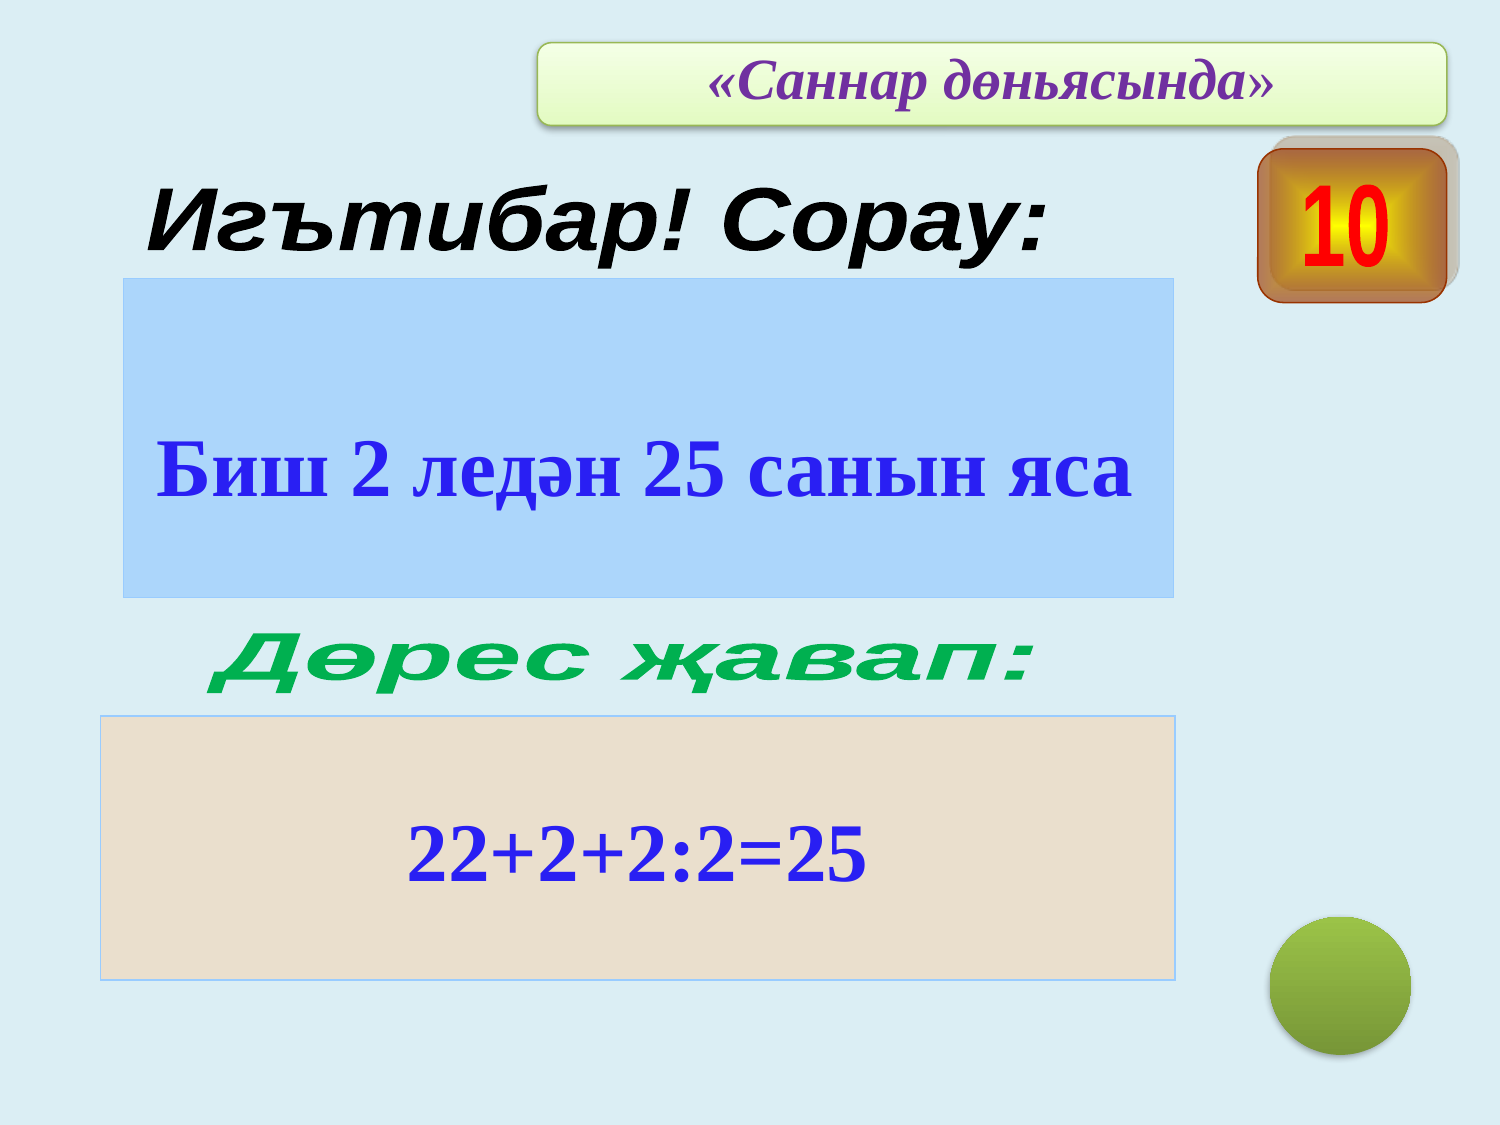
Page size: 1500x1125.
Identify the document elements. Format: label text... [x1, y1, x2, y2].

text_box [1269, 916, 1412, 1055]
text_box [1257, 148, 1447, 303]
subtitle Биш 2 ледән 25 санын яса [123, 278, 1174, 598]
text_box 22+2+2:2=25 [100, 716, 1176, 980]
text_box «Саннар дөньясында» [536, 41, 1448, 127]
